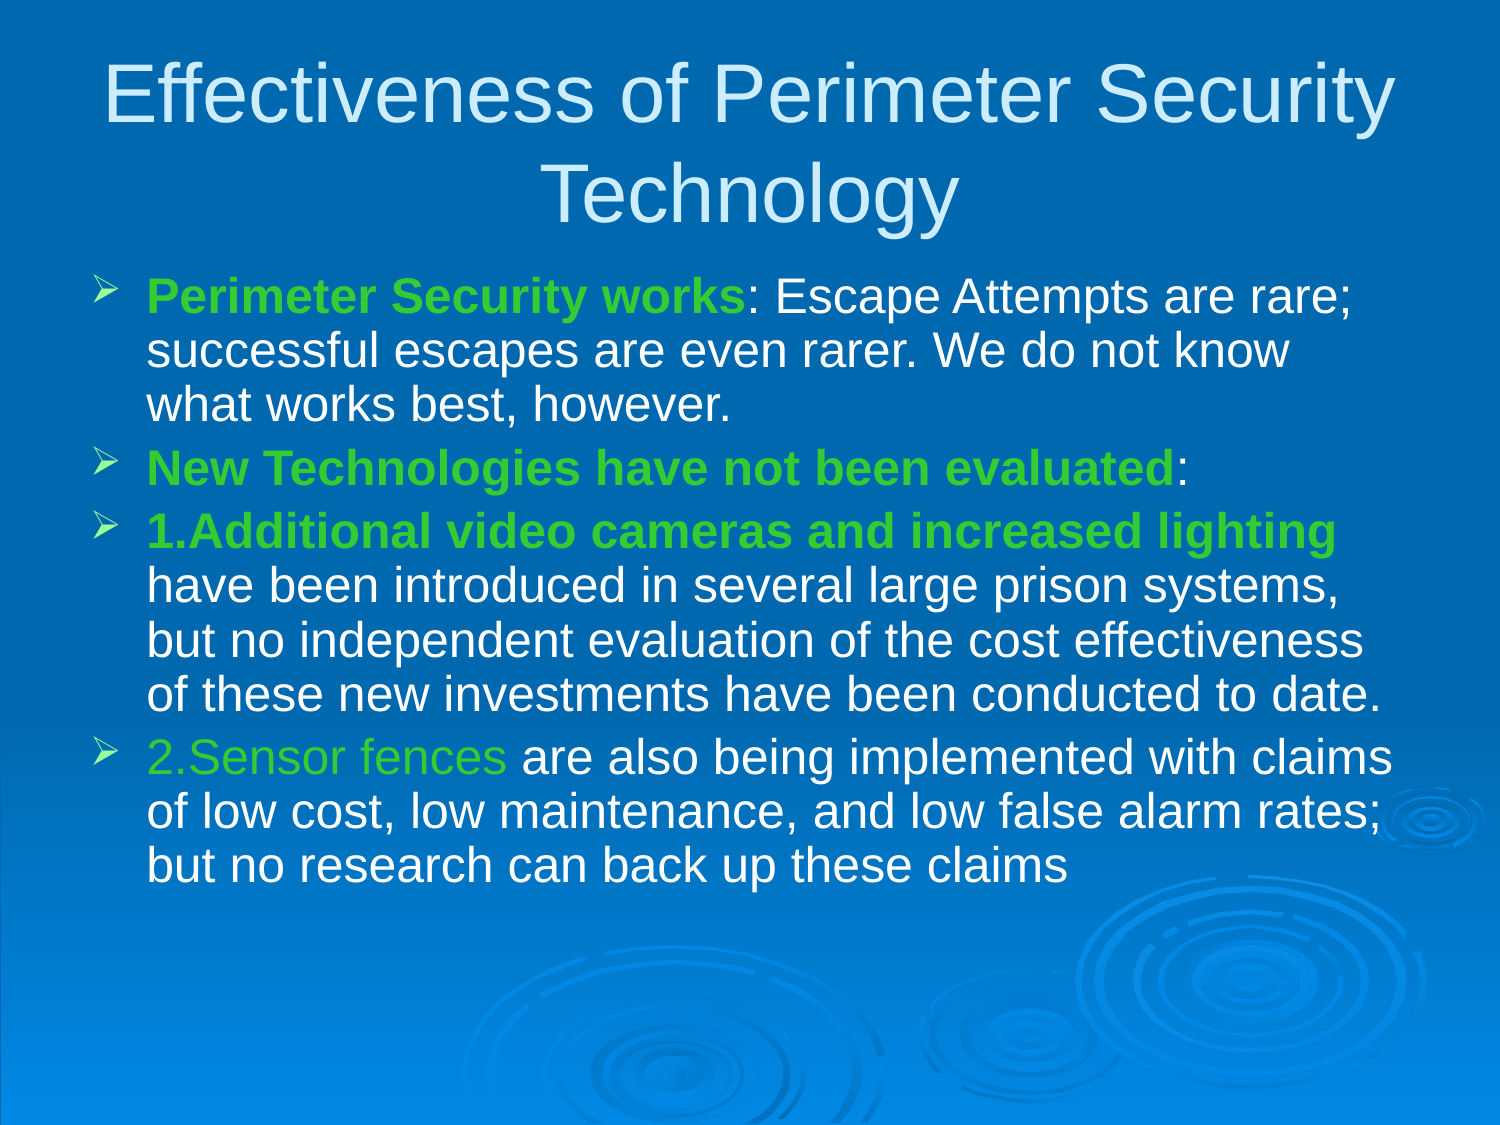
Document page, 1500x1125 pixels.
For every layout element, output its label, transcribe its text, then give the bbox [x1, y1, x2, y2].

list Perimeter Security works: Escape Attempts are rare; successful escapes are even rarer. We do not know what works best, however. New Technologies have not been evaluated: 1.Additional video cameras and increased lighting have been introduced in several large prison systems, but no independent evaluation of the cost effectiveness of these new investments have been conducted to date. 2.Sensor fences are also being implemented with claims of low cost, low maintenance, and low false alarm rates; but no research can back up these claims [75, 262, 1425, 1005]
title Effectiveness of Perimeter Security Technology [75, 45, 1425, 233]
